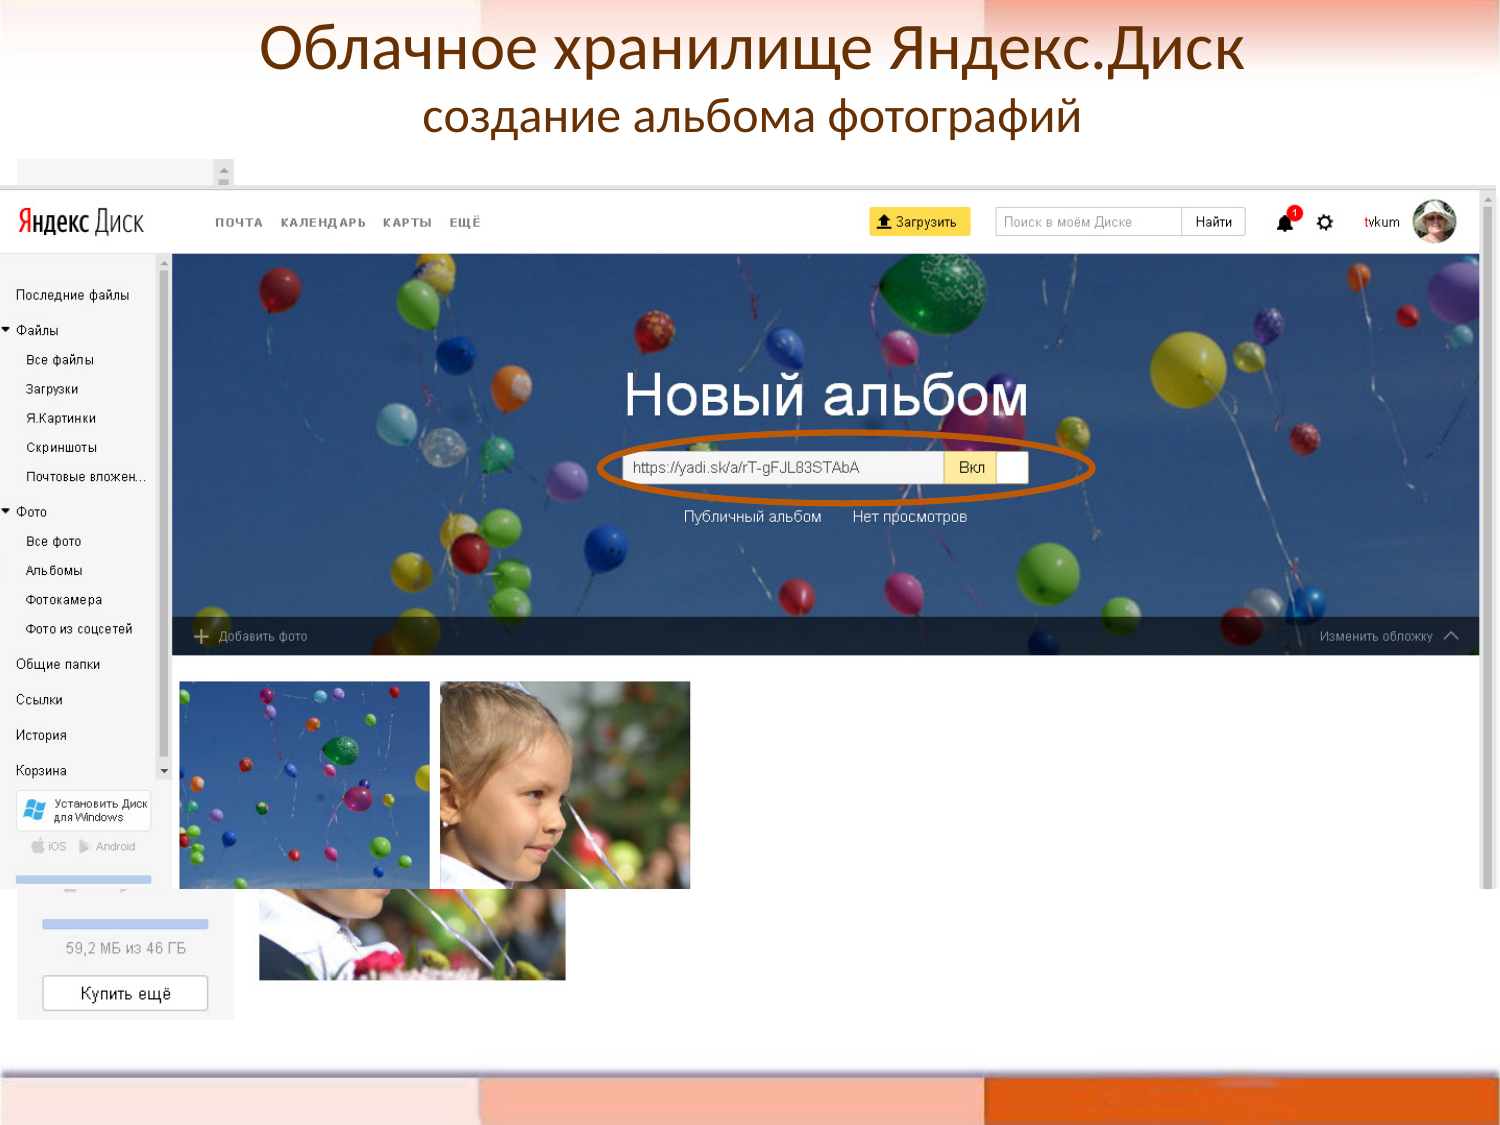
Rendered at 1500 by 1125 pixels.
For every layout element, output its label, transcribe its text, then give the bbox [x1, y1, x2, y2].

text_box Облачное хранилище Яндекс.Диск создание альбома фотографий [244, 0, 1261, 151]
picture [0, 0, 1500, 1125]
